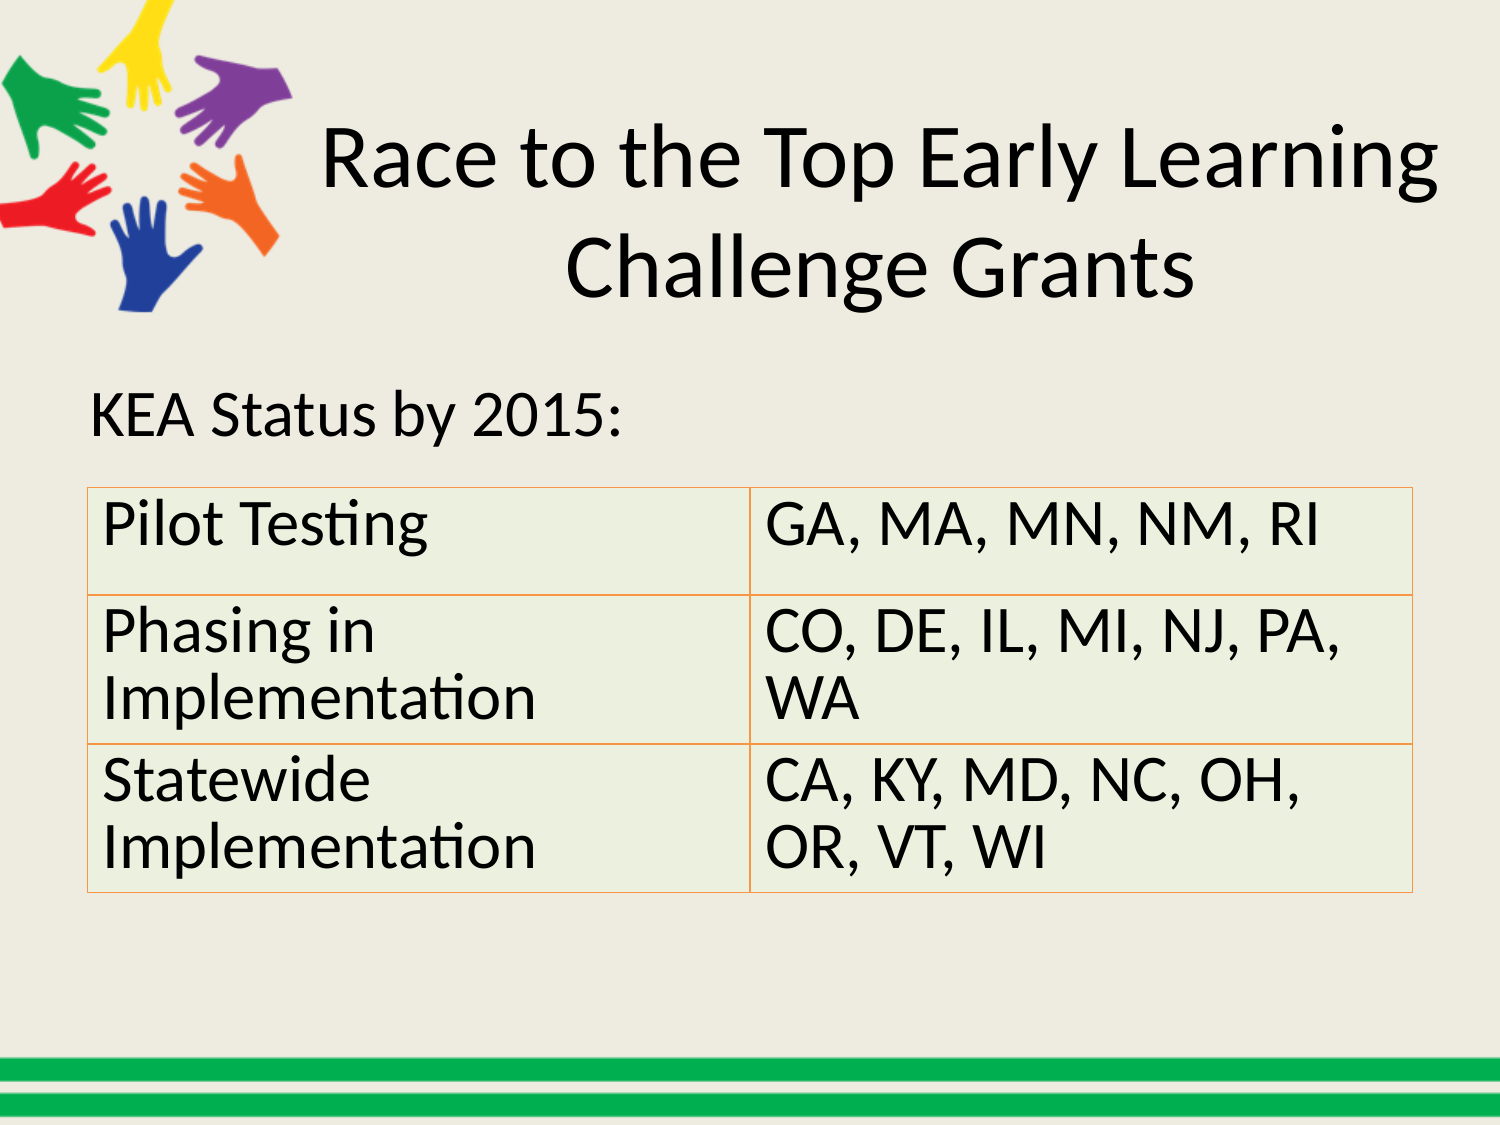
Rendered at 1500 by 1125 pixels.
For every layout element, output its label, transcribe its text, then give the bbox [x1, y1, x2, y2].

table_cell CO, DE, IL, MI, NJ, PA, WA [751, 596, 1412, 743]
list KEA Status by 2015: [75, 362, 1388, 475]
table_cell Statewide Implementation [88, 745, 749, 892]
table_header GA, MA, MN, NM, RI [751, 488, 1412, 594]
table_header Pilot Testing [88, 488, 749, 594]
table_cell Phasing in Implementation [88, 596, 749, 743]
table_cell CA, KY, MD, NC, OH, OR, VT, WI [751, 745, 1412, 892]
picture [0, 0, 1500, 1125]
title Race to the Top Early Learning Challenge Grants [237, 112, 1500, 300]
